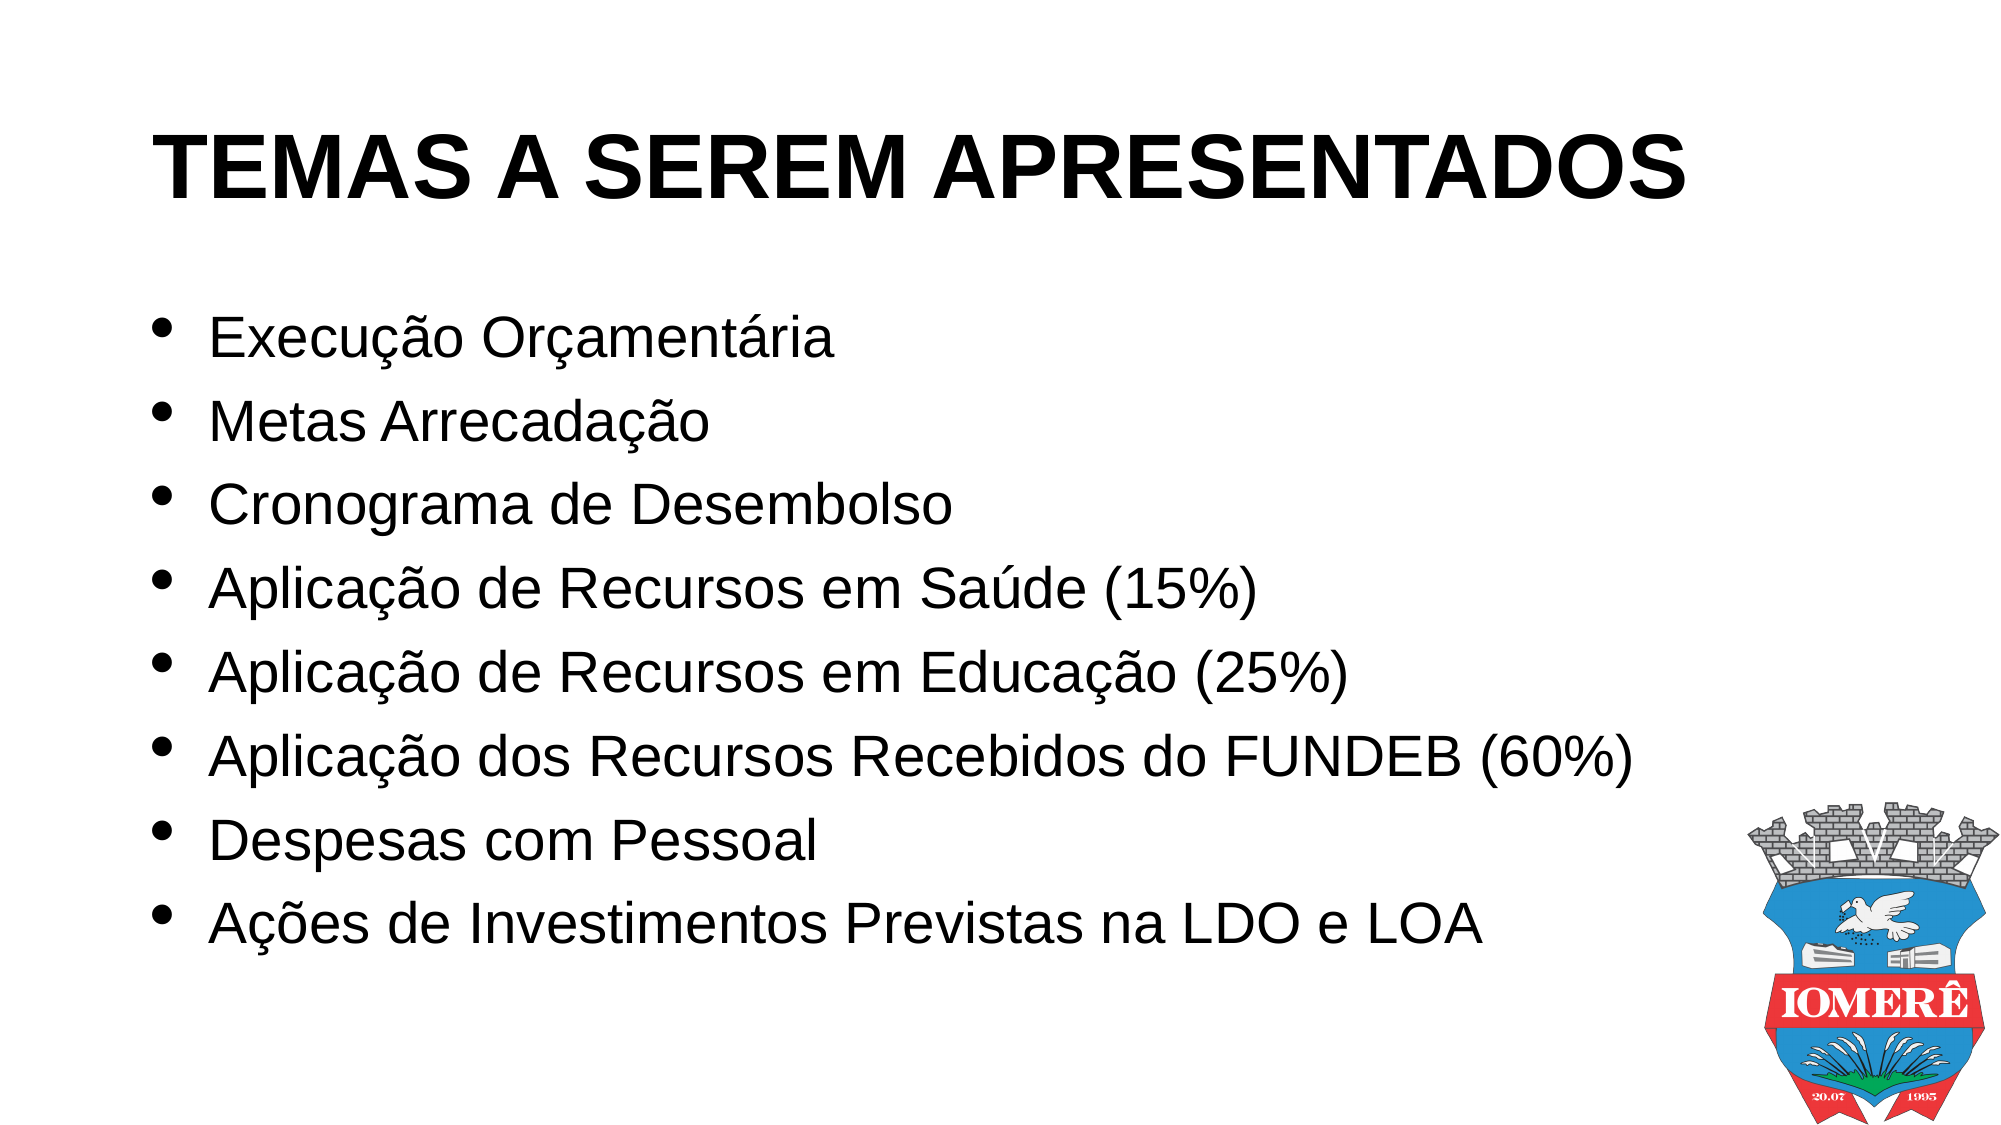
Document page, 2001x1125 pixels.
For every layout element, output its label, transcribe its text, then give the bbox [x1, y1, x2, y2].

list Execução Orçamentária Metas Arrecadação Cronograma de Desembolso Aplicação de Recursos em Saúde (15%) Aplicação de Recursos em Educação (25%) Aplicação dos Recursos Recebidos do FUNDEB (60%) Despesas com Pessoal Ações de Investimentos Previstas na LDO e LOA [137, 299, 1863, 1014]
title temas a serem apresentados [137, 59, 1863, 278]
picture [1747, 802, 2000, 1125]
